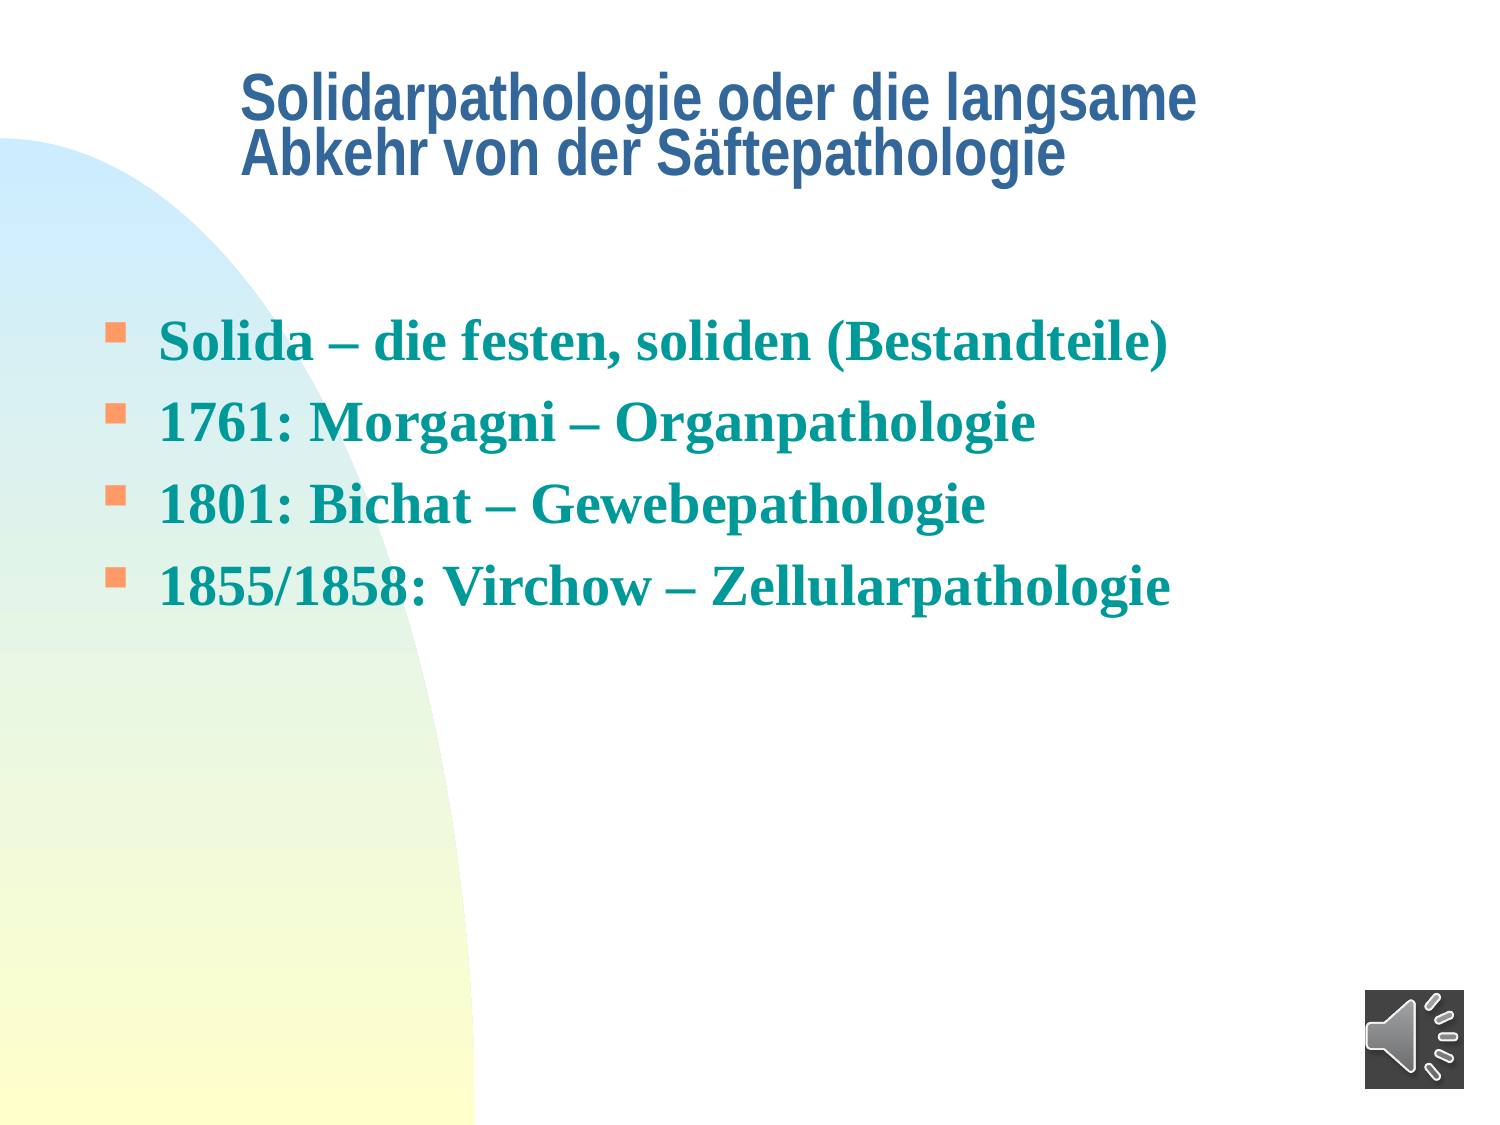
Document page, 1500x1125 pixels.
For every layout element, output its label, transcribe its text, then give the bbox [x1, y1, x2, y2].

title Solidarpathologie oder die langsame Abkehr von der Säftepathologie [225, 37, 1225, 212]
slide_number 3 [1149, 1025, 1463, 1100]
picture [1364, 989, 1465, 1090]
list Solida – die festen, soliden (Bestandteile) 1761: Morgagni – Organpathologie 1801: Bichat – Gewebepathologie 1855/1858: Virchow – Zellularpathologie [87, 212, 1313, 900]
